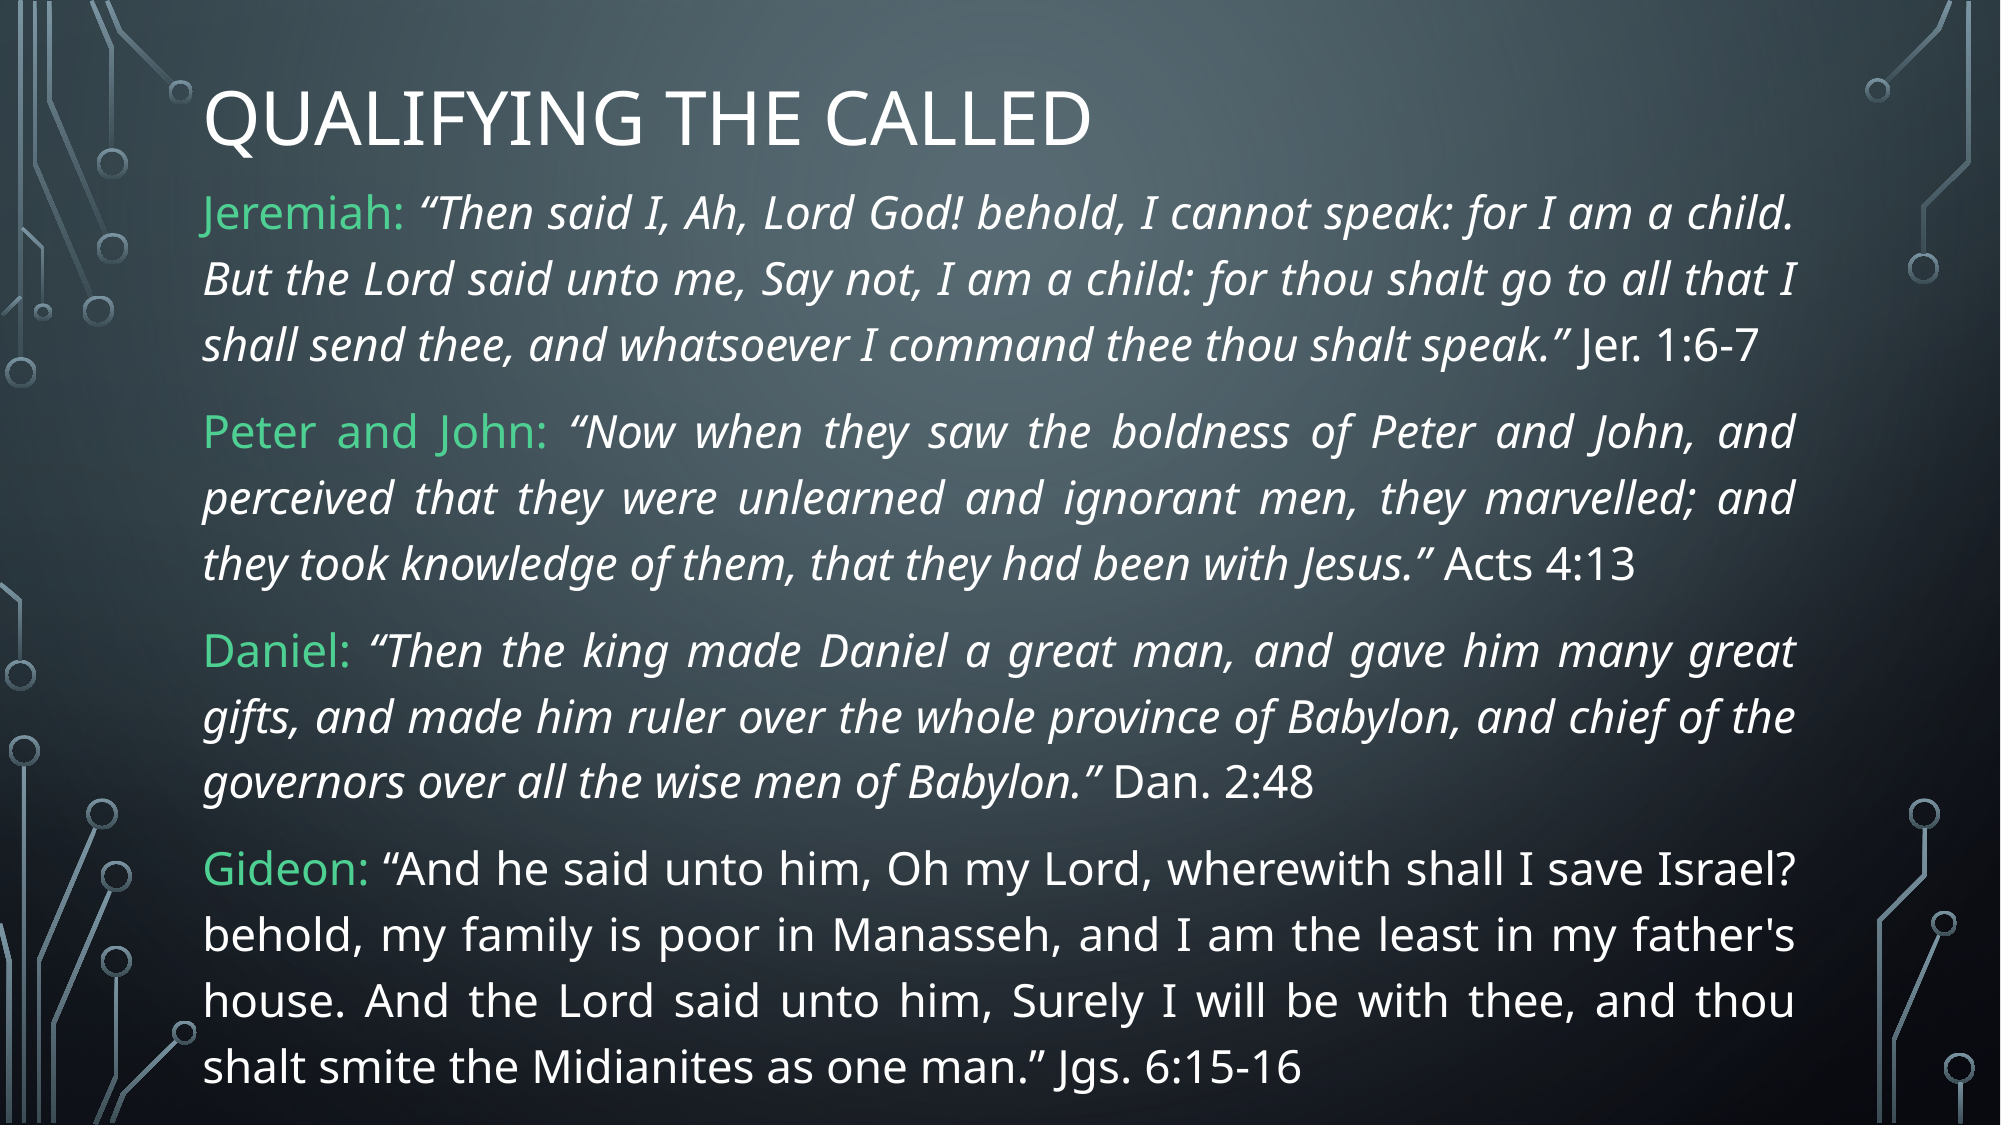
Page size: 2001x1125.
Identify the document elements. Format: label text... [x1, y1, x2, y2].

list Jeremiah: “Then said I, Ah, Lord God! behold, I cannot speak: for I am a child. But the Lord said unto me, Say not, I am a child: for thou shalt go to all that I shall send thee, and whatsoever I command thee thou shalt speak.” Jer. 1:6-7 Peter and John: “Now when they saw the boldness of Peter and John, and perceived that they were unlearned and ignorant men, they marvelled; and they took knowledge of them, that they had been with Jesus.” Acts 4:13 Daniel: “Then the king made Daniel a great man, and gave him many great gifts, and made him ruler over the whole province of Babylon, and chief of the governors over all the wise men of Babylon.” Dan. 2:48 Gideon: “And he said unto him, Oh my Lord, wherewith shall I save Israel? behold, my family is poor in Manasseh, and I am the least in my father's house. And the Lord said unto him, Surely I will be with thee, and thou shalt smite the Midianites as one man.” Jgs. 6:15-16 [187, 165, 1813, 1054]
title Qualifying the Called [187, 0, 1813, 165]
